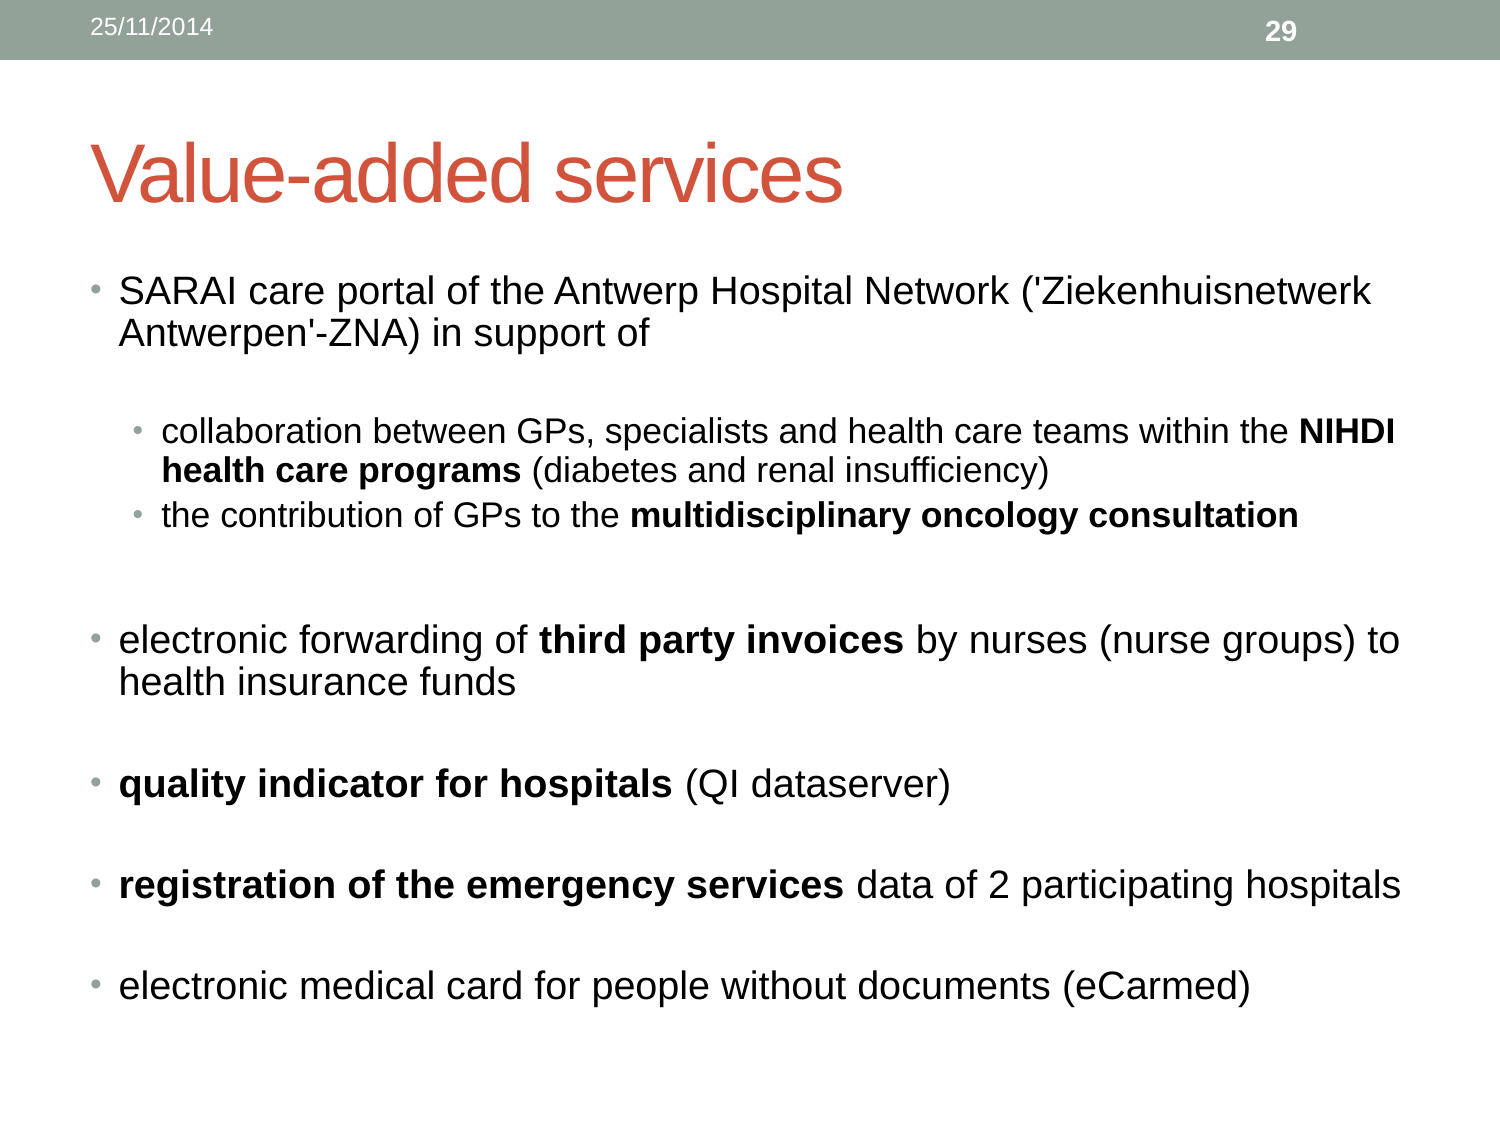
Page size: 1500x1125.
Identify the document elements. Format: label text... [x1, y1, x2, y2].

slide_number 29 [1250, 3, 1425, 57]
list SARAI care portal of the Antwerp Hospital Network ('Ziekenhuisnetwerk Antwerpen'-ZNA) in support of collaboration between GPs, specialists and health care teams within the NIHDI health care programs (diabetes and renal insufficiency) the contribution of GPs to the multidisciplinary oncology consultation electronic forwarding of third party invoices by nurses (nurse groups) to health insurance funds quality indicator for hospitals (QI dataserver) registration of the emergency services data of 2 participating hospitals electronic medical card for people without documents (eCarmed) [75, 262, 1425, 1063]
title Value-added services [75, 87, 1425, 250]
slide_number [75, 3, 550, 57]
